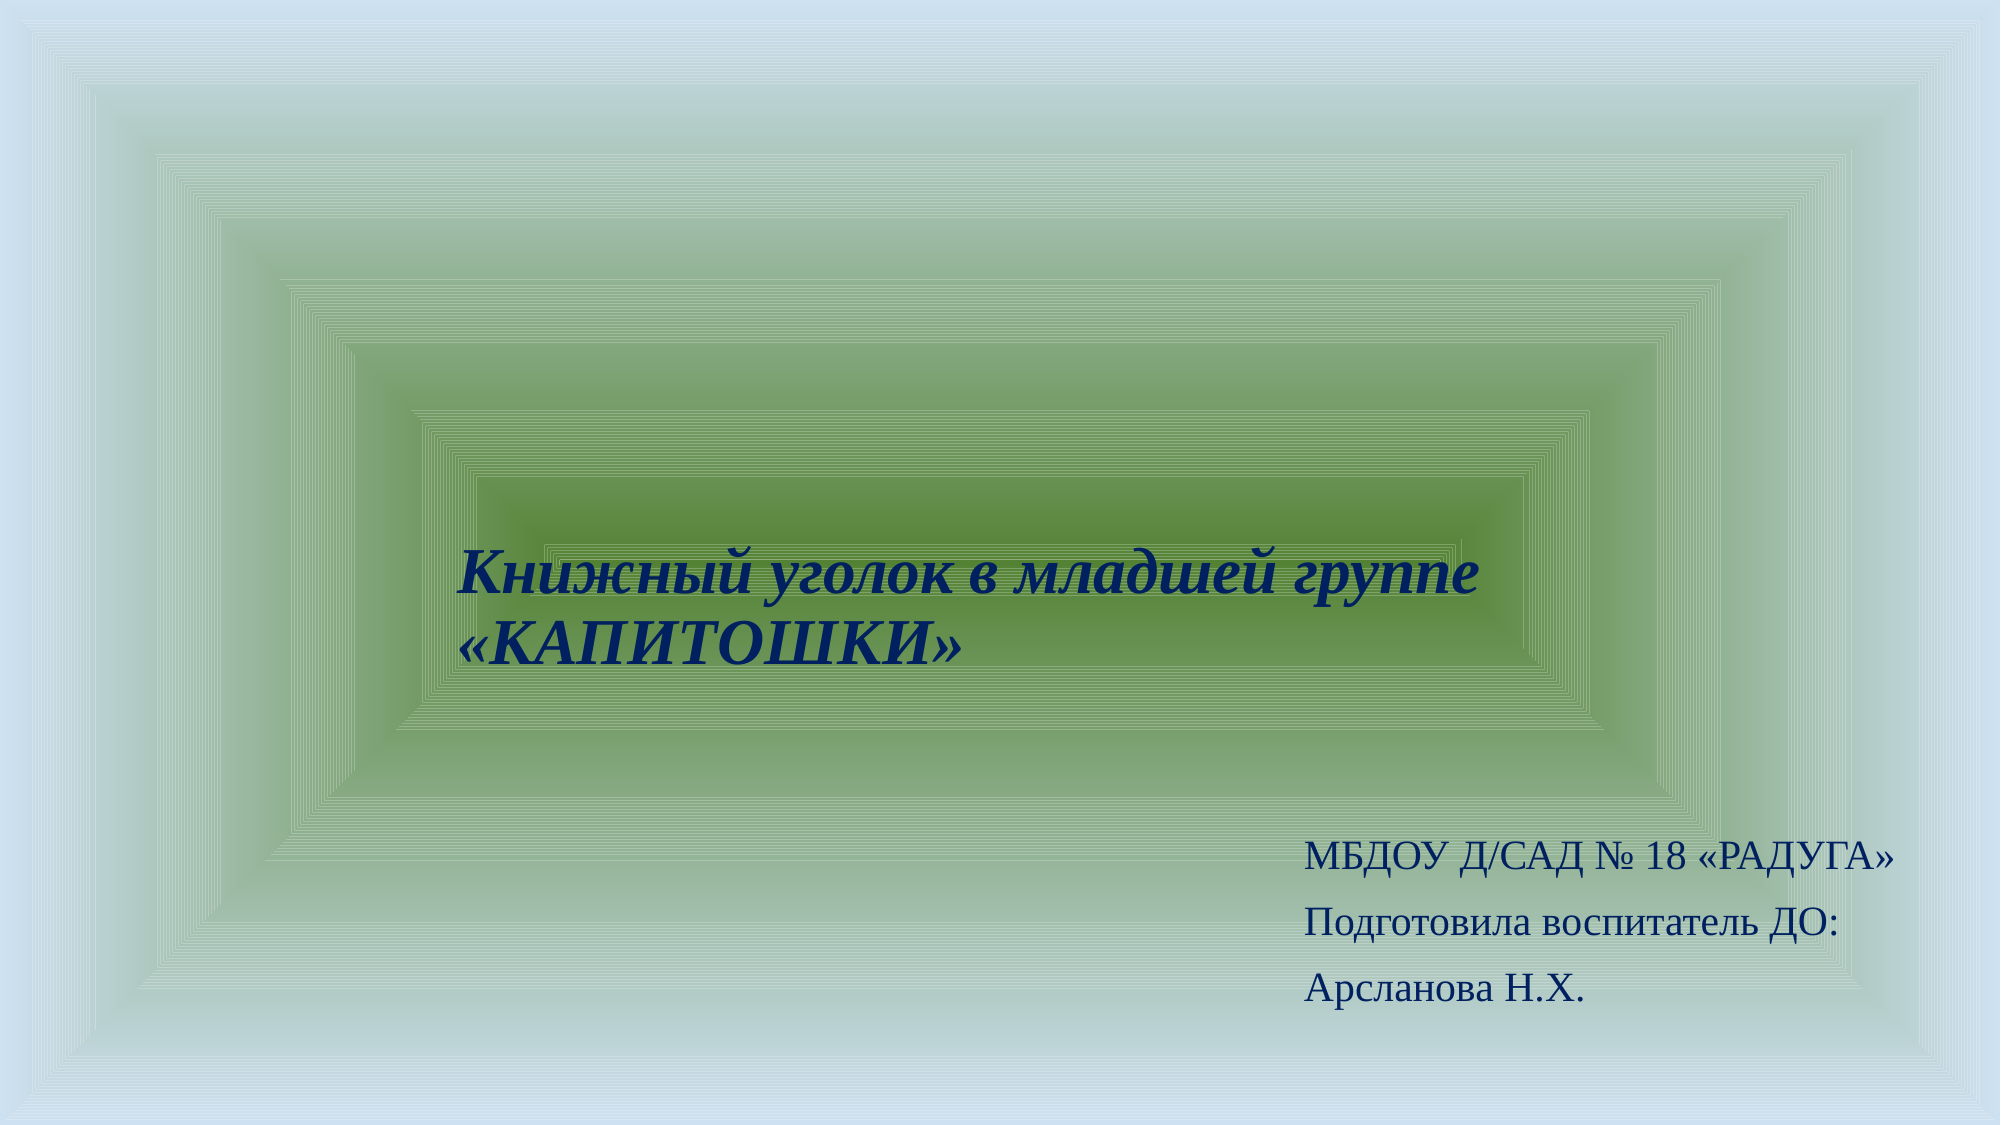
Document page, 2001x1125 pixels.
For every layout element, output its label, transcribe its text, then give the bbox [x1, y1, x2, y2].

title Книжный уголок в младшей группе «КАПИТОШКИ» [442, 366, 1891, 912]
subtitle МБДОУ Д/САД № 18 «РАДУГА» Подготовила воспитатель ДО: Арсланова Н.Х. [1288, 825, 2000, 1080]
